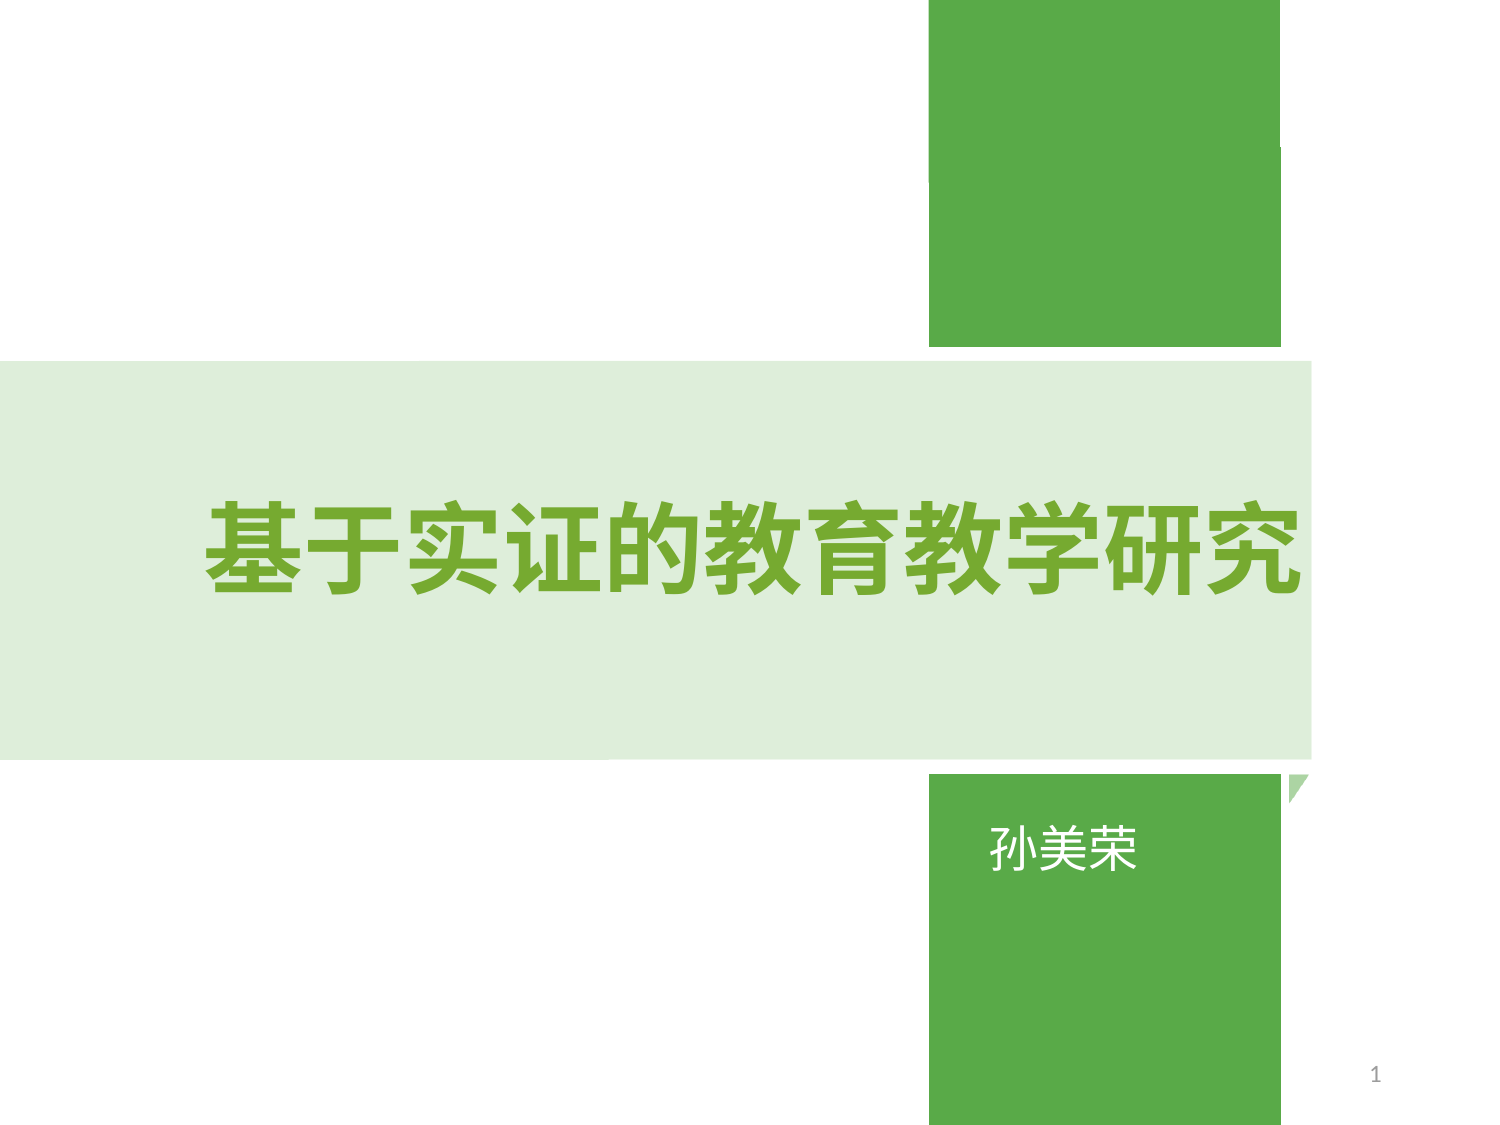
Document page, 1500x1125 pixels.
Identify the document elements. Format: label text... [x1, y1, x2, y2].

subtitle 孙美荣 [737, 804, 1391, 892]
picture [284, 614, 1435, 1125]
slide_number 1 [1059, 1042, 1397, 1103]
picture [284, 147, 1435, 466]
title 基于实证的教育教学研究 [188, 466, 1500, 614]
